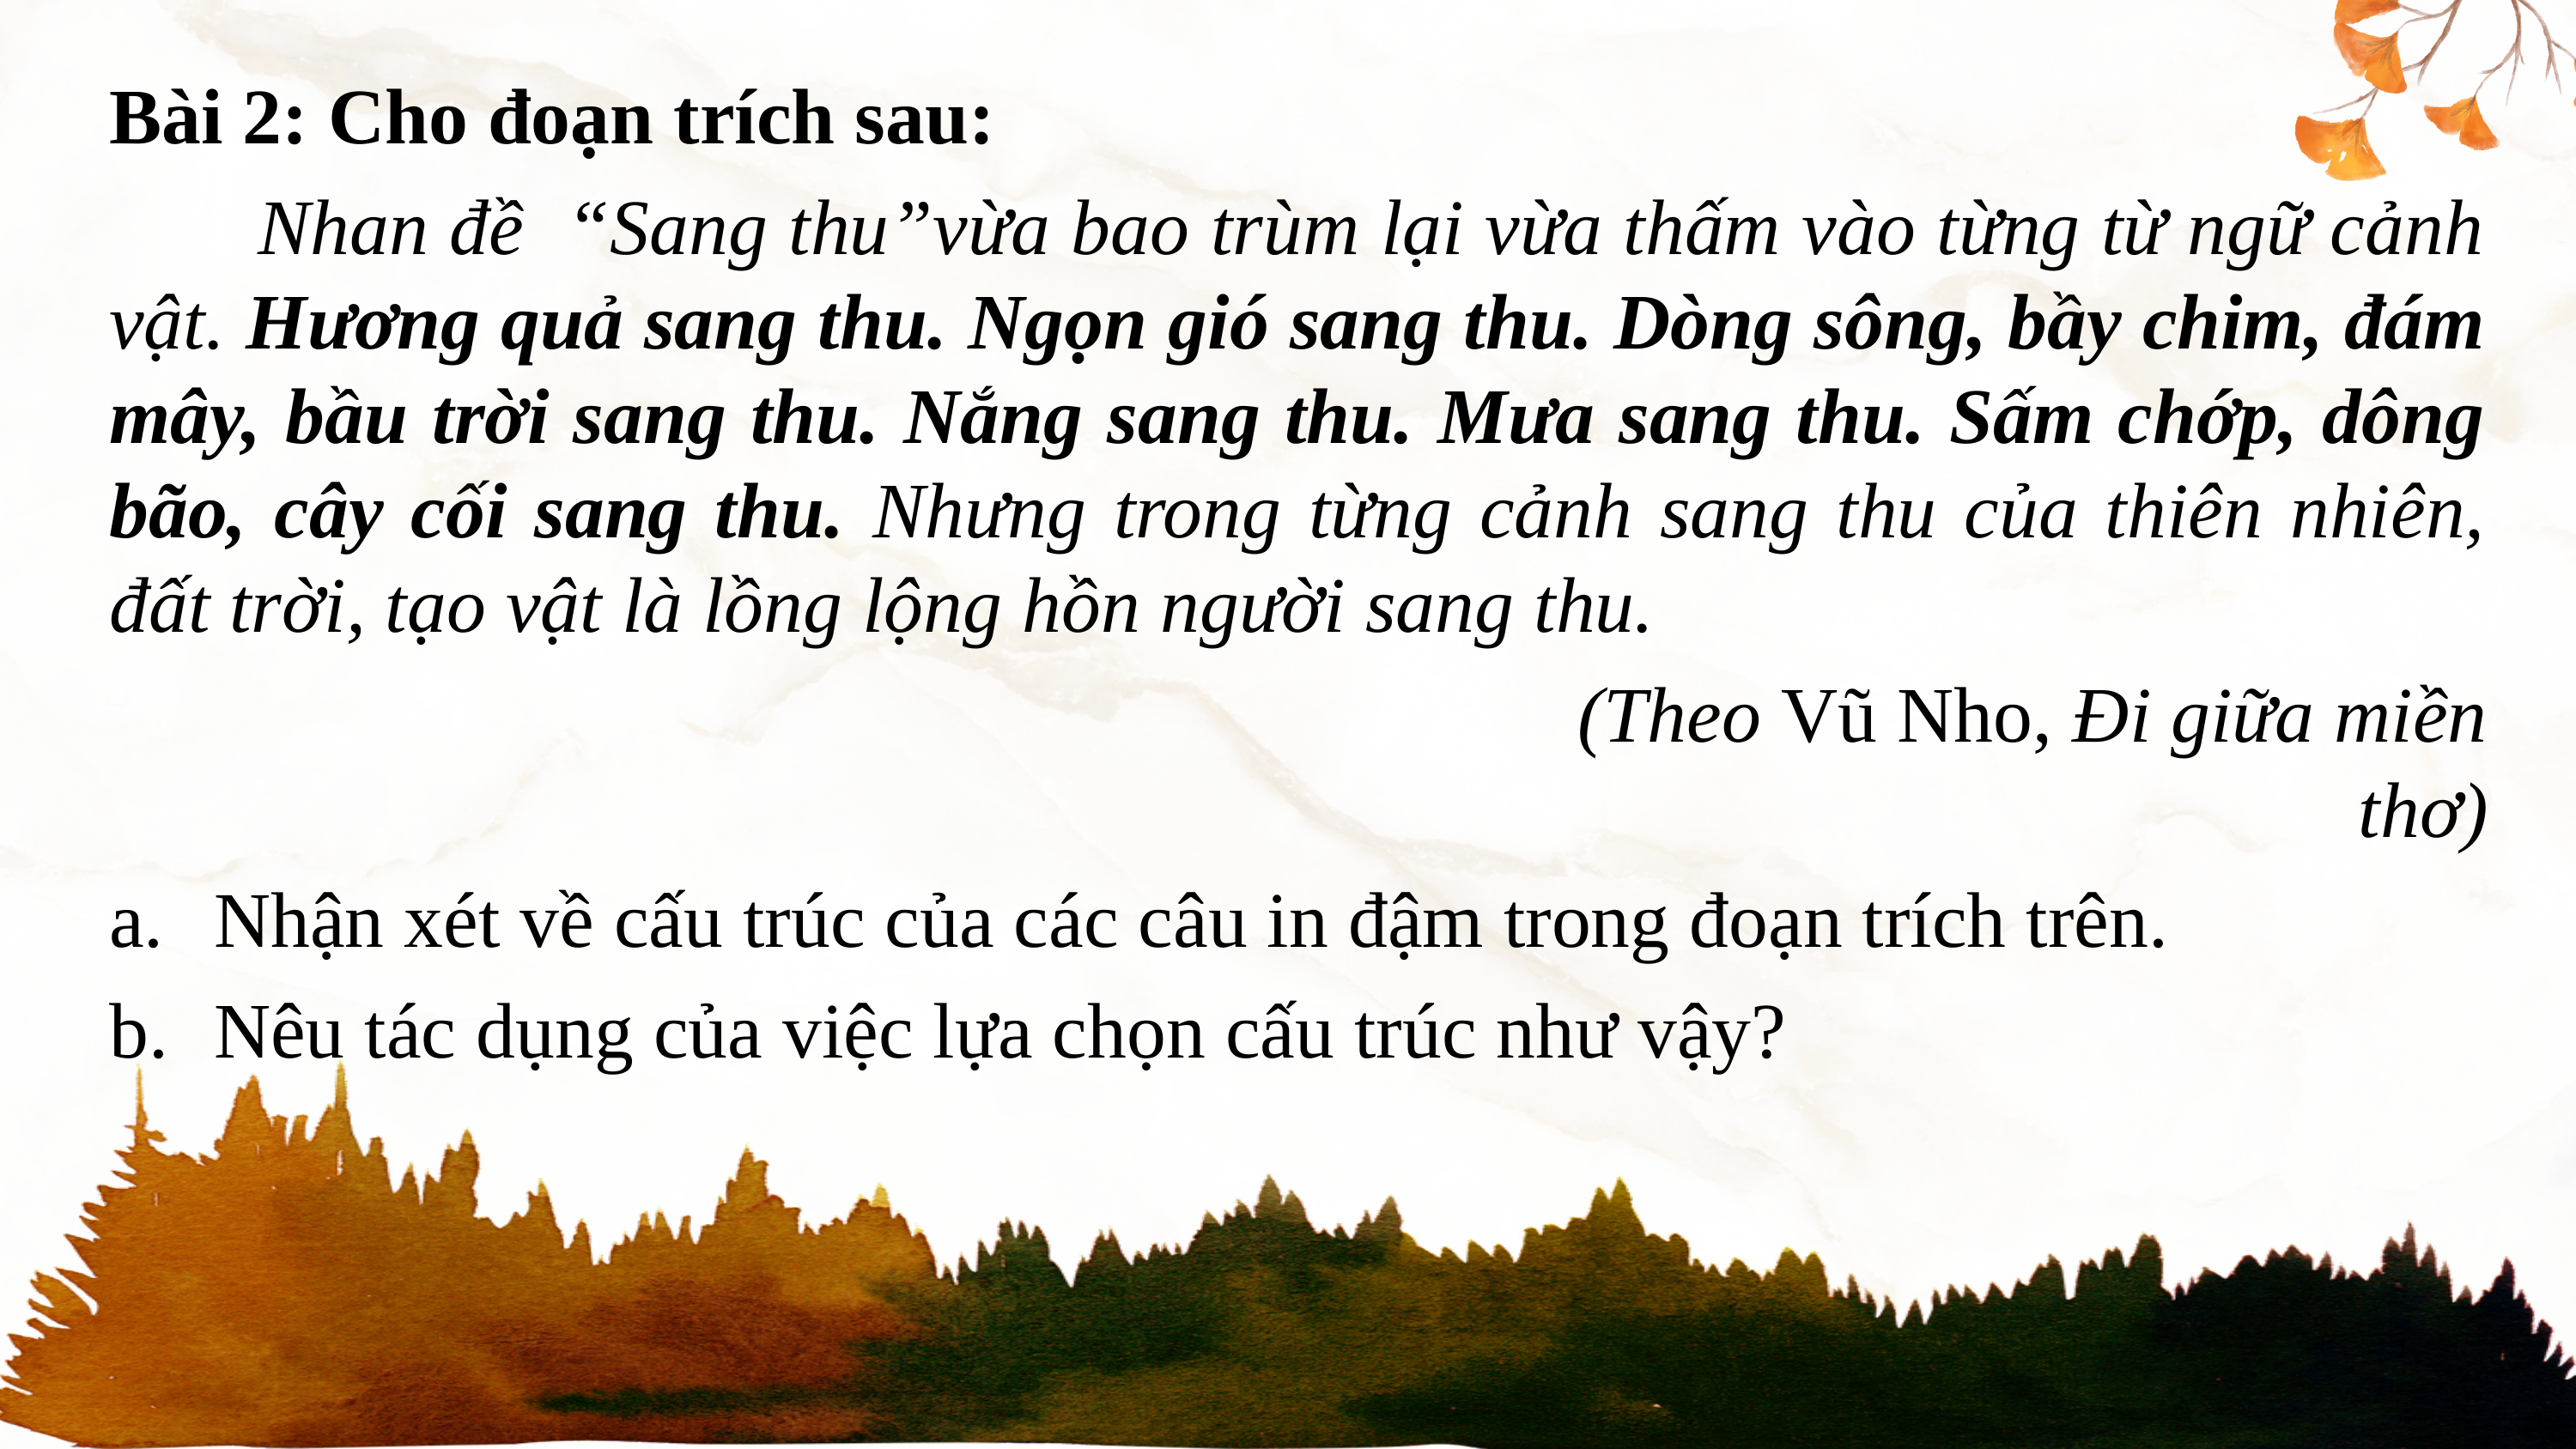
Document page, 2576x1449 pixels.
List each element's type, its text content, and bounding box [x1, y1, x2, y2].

text_box [0, 1057, 2576, 1449]
text_box Bài 2: Cho đoạn trích sau: Nhan đề “Sang thu”vừa bao trùm lại vừa thấm vào từng từ ngữ cảnh vật. Hương quả sang thu. Ngọn gió sang thu. Dòng sông, bầy chim, đám mây, bầu trời sang thu. Nắng sang thu. Mưa sang thu. Sấm chớp, dông bão, cây cối sang thu. Nhưng trong từng cảnh sang thu của thiên nhiên, đất trời, tạo vật là lồng lộng hồn người sang thu. (Theo Vũ Nho, Đi giữa miền thơ) Nhận xét về cấu trúc của các câu in đậm trong đoạn trích trên. Nêu tác dụng của việc lựa chọn cấu trúc như vậy? [96, 58, 2501, 1057]
text_box [2294, 0, 2576, 181]
